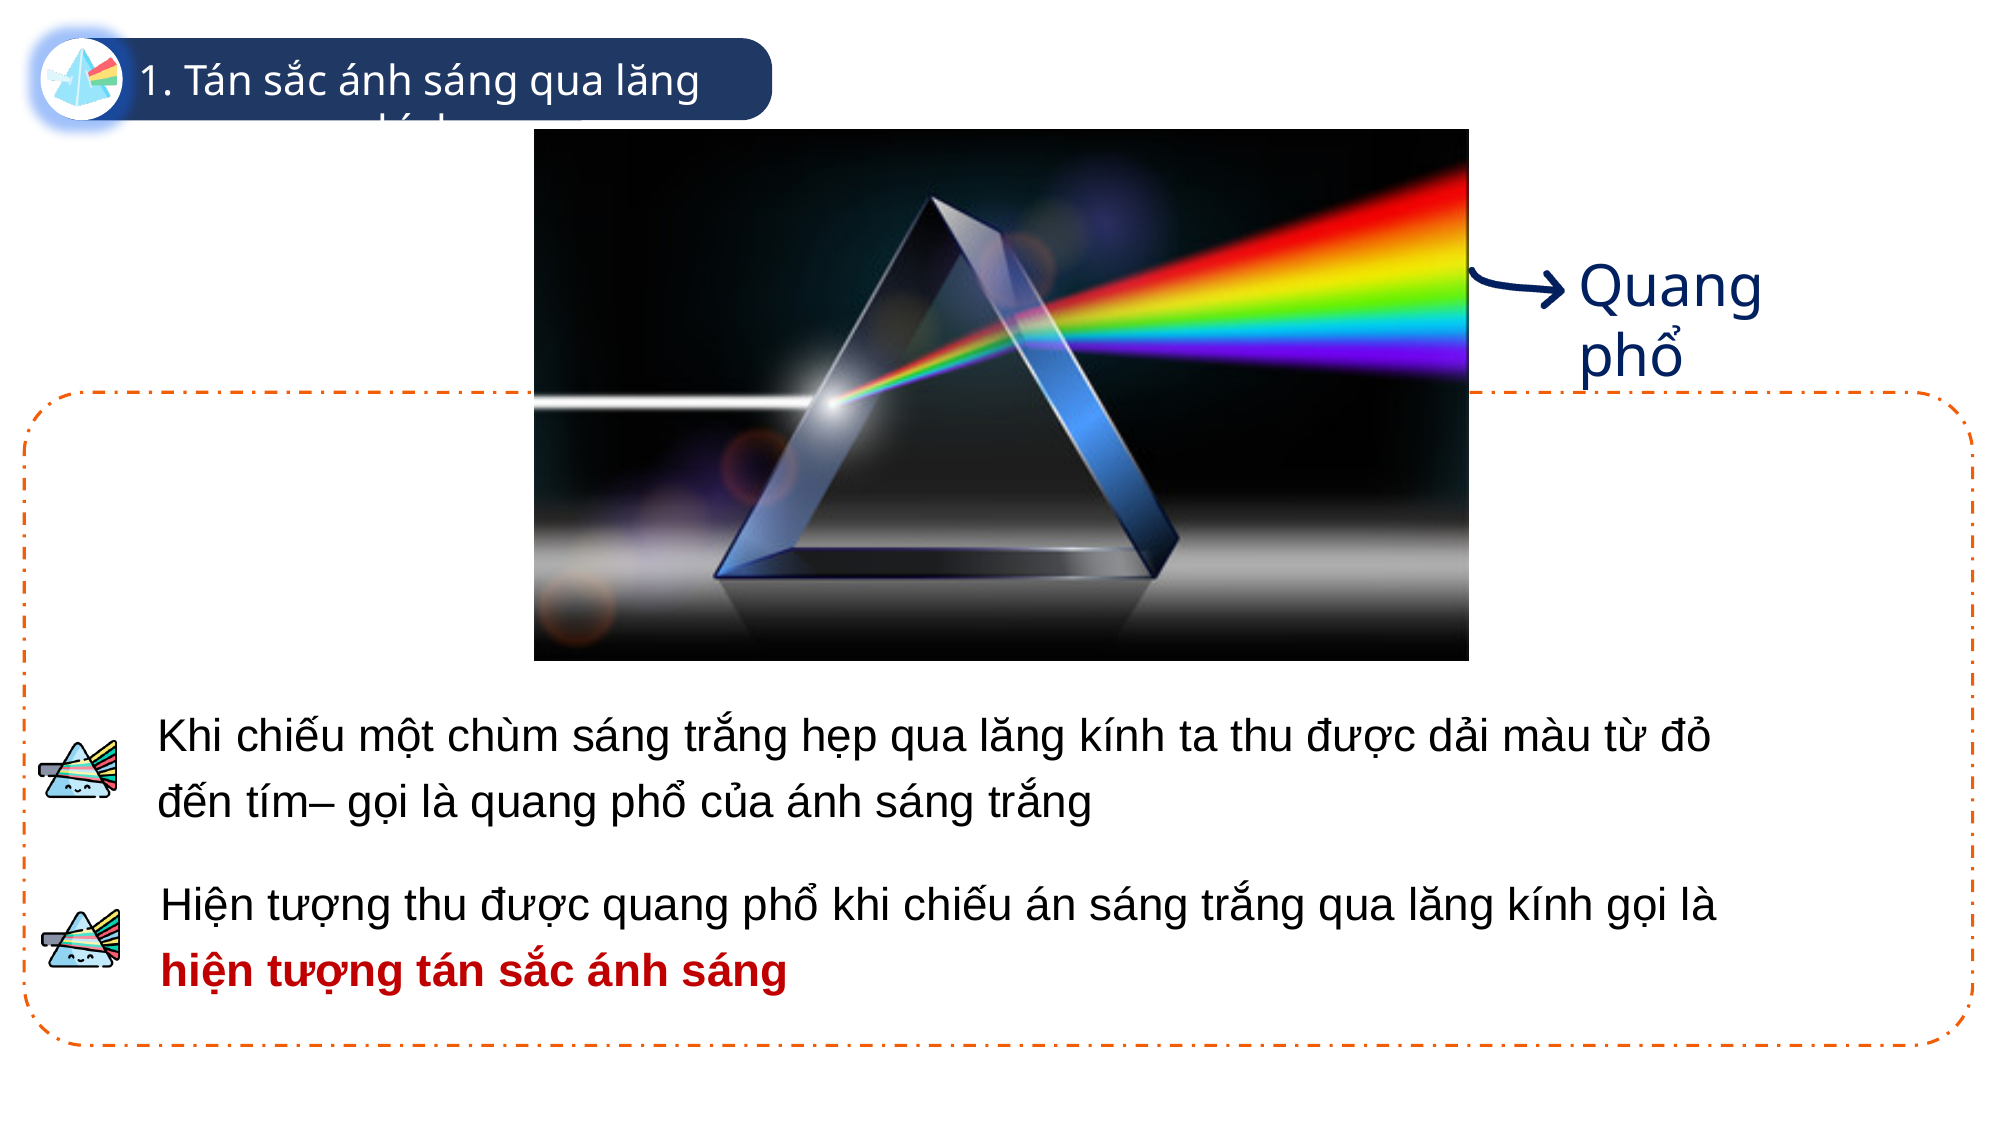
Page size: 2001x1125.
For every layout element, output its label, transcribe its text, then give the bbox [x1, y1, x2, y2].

picture [534, 129, 1574, 661]
text_box [23, 391, 1974, 1047]
text_box Khi chiếu một chùm sáng trắng hẹp qua lăng kính ta thu được dải màu từ đỏ đến tím– gọi là quang phổ của ánh sáng trắng [142, 686, 1776, 834]
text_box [40, 38, 773, 121]
text_box Quang phổ [1563, 241, 1878, 396]
text_box Hiện tượng thu được quang phổ khi chiếu án sáng trắng qua lăng kính gọi là hiện tượng tán sắc ánh sáng [145, 856, 1791, 1004]
picture [37, 729, 117, 808]
picture [41, 898, 120, 978]
